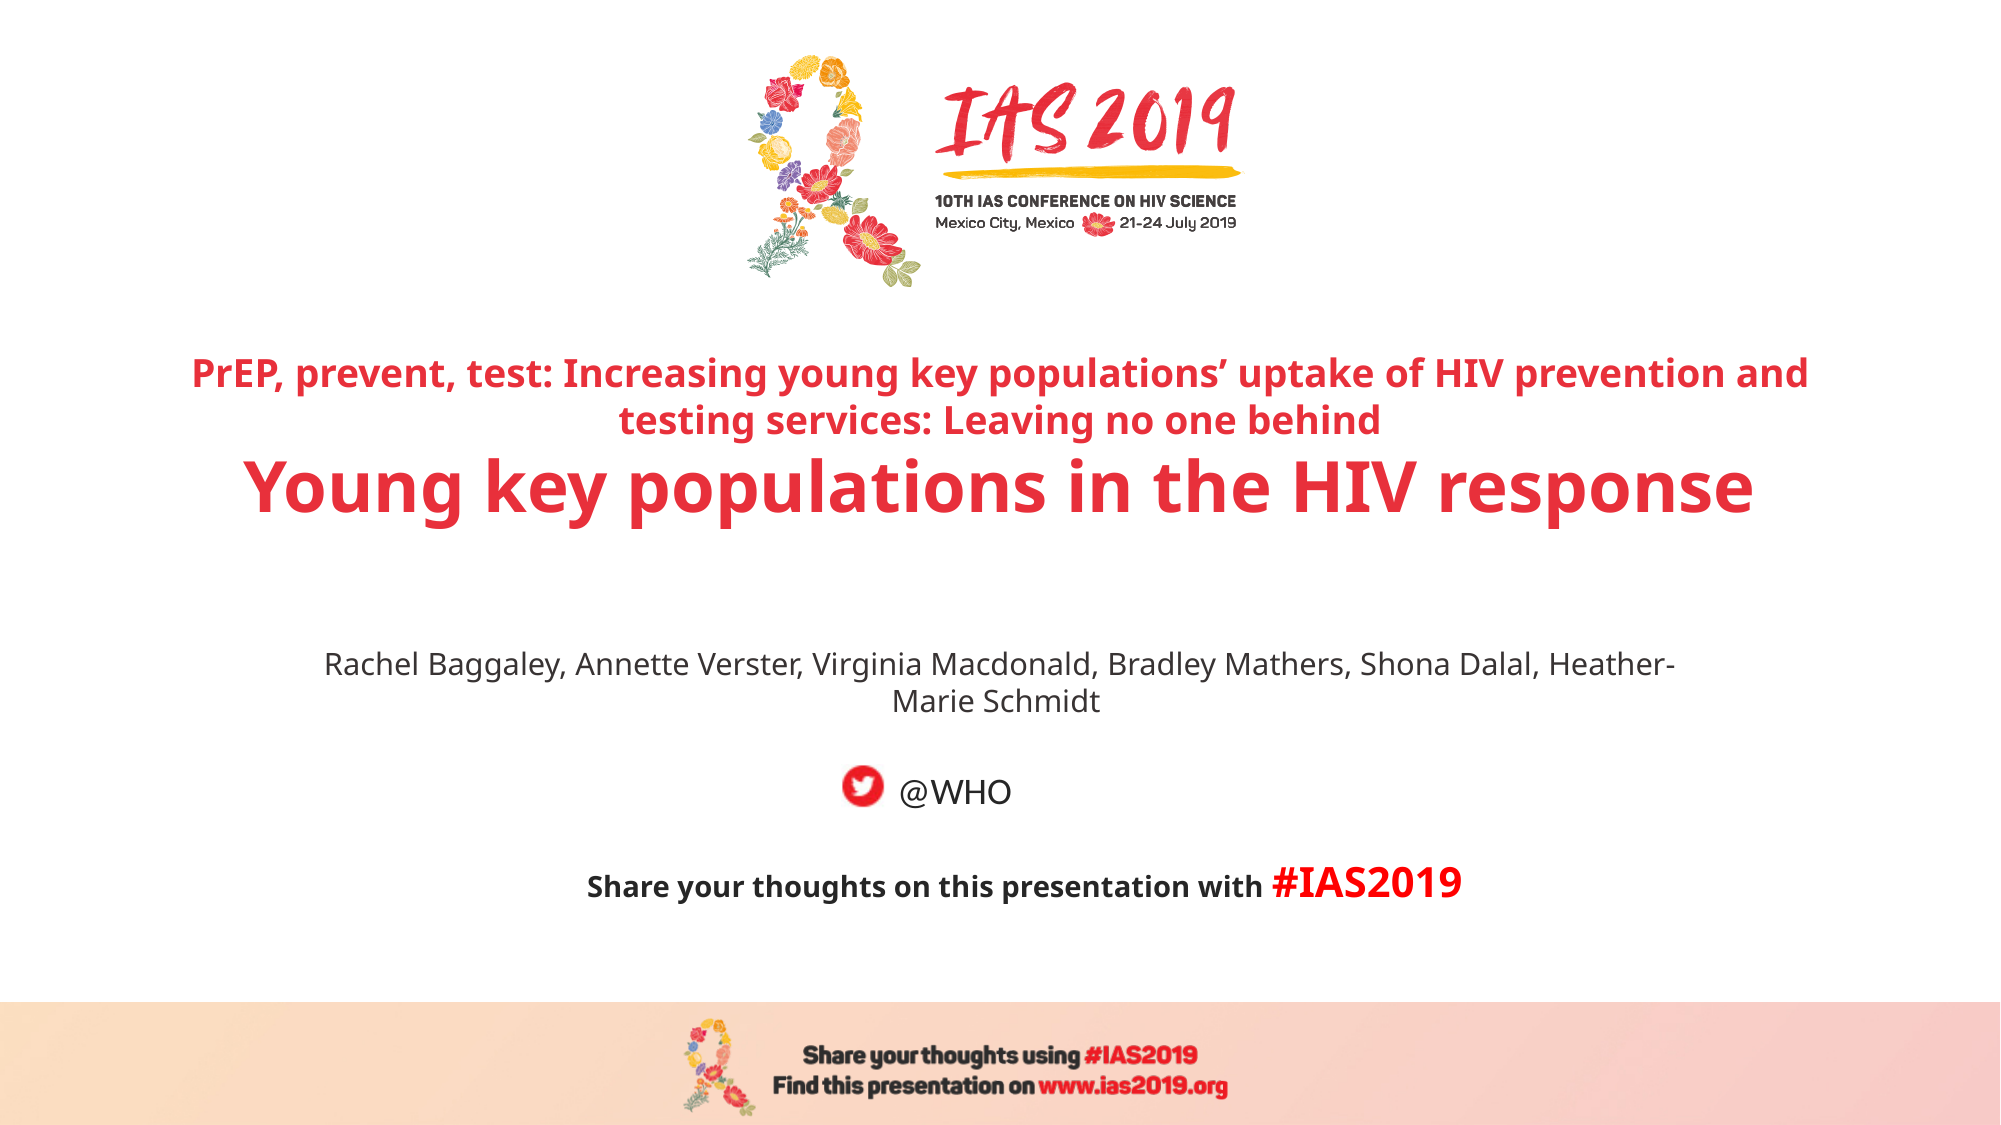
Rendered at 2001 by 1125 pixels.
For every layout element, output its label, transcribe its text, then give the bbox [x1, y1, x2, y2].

subtitle Rachel Baggaley, Annette Verster, Virginia Macdonald, Bradley Mathers, Shona Dalal, Heather-Marie Schmidt [300, 637, 1700, 727]
picture [674, 17, 1326, 317]
picture [0, 1002, 2001, 1125]
text_box @WHO [882, 759, 1027, 820]
text_box Share your thoughts on this presentation with #IAS2019 [324, 847, 1725, 937]
title PrEP, prevent, test: Increasing young key populations’ uptake of HIV prevention and testing services: Leaving no one behind Young key populations in the HIV response [150, 317, 1850, 559]
picture [841, 764, 886, 810]
